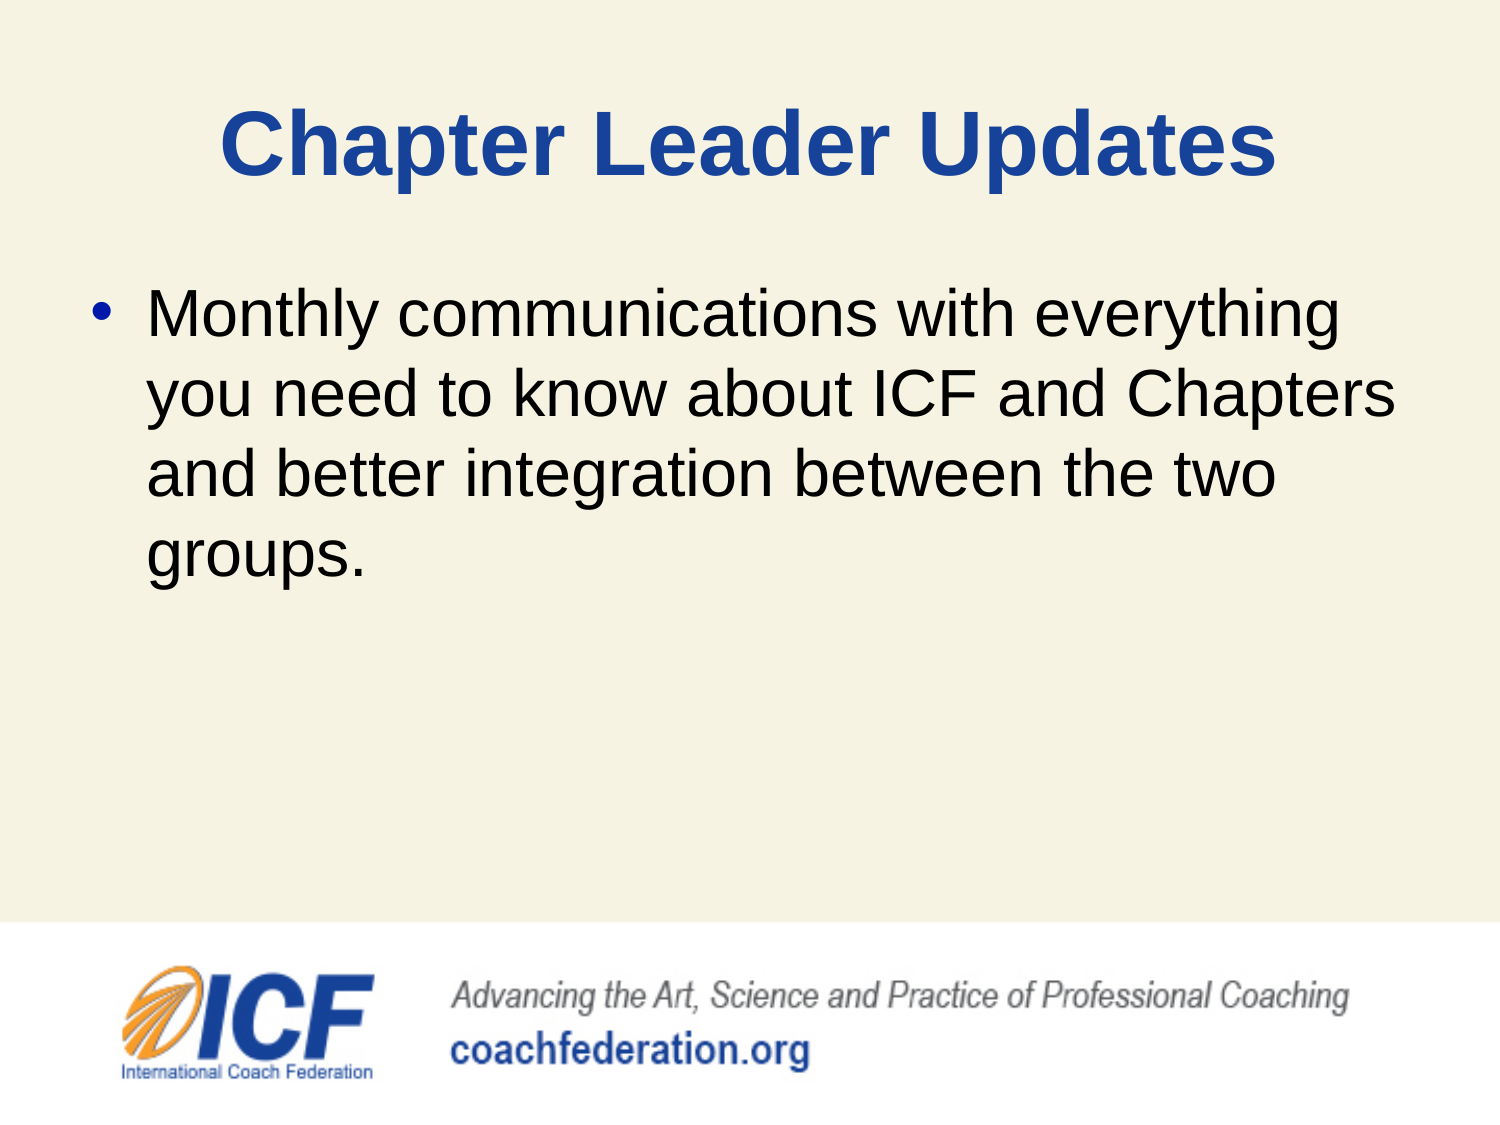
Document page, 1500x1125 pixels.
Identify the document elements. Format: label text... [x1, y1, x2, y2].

picture [0, 0, 1500, 1125]
list Monthly communications with everything you need to know about ICF and Chapters and better integration between the two groups. [74, 262, 1426, 888]
title Chapter Leader Updates [75, 45, 1425, 233]
